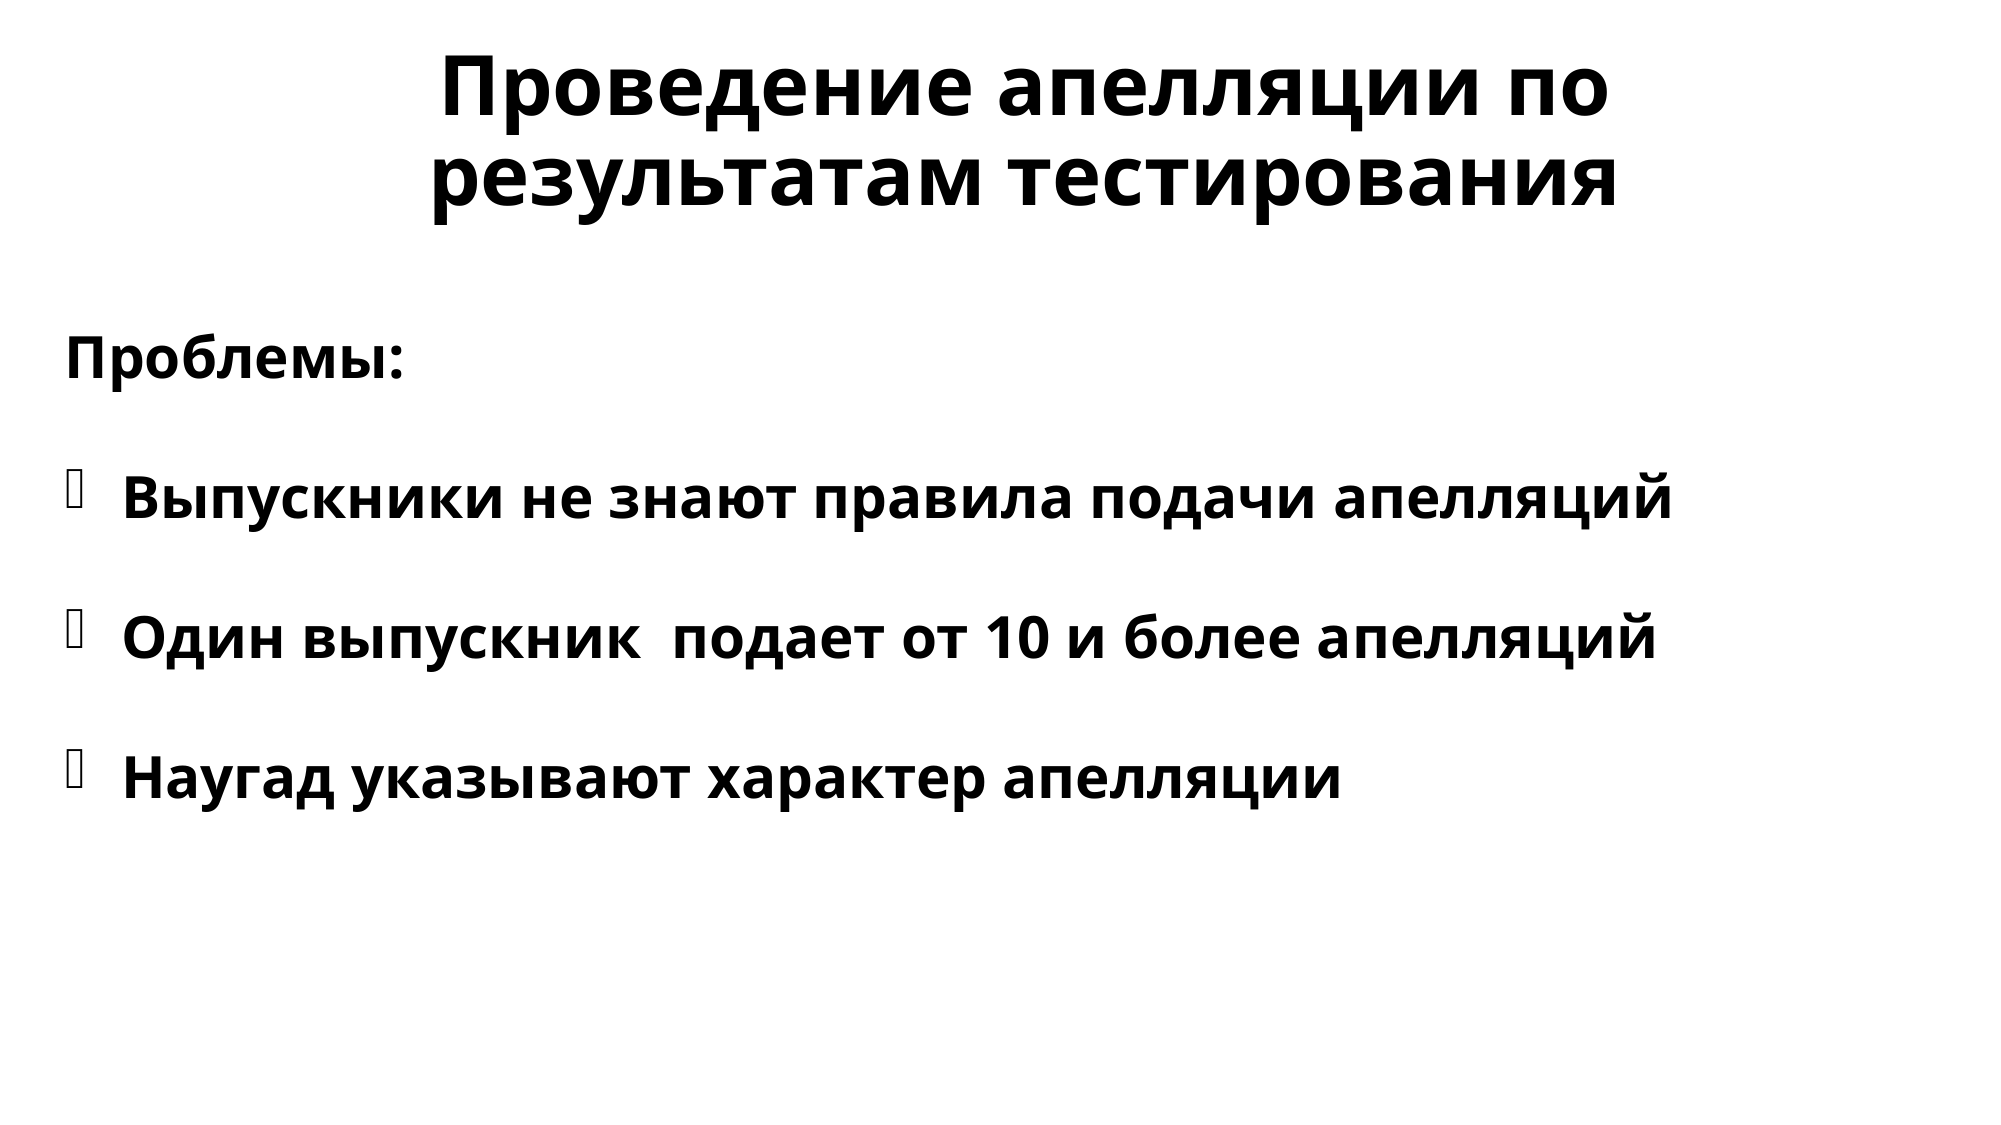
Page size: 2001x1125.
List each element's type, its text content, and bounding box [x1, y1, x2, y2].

text_box Проблемы: Выпускники не знают правила подачи апелляций Один выпускник подает от 10 и более апелляций Наугад указывают характер апелляции [49, 312, 1913, 998]
text_box Проведение апелляции по результатам тестирования [162, 24, 1888, 243]
